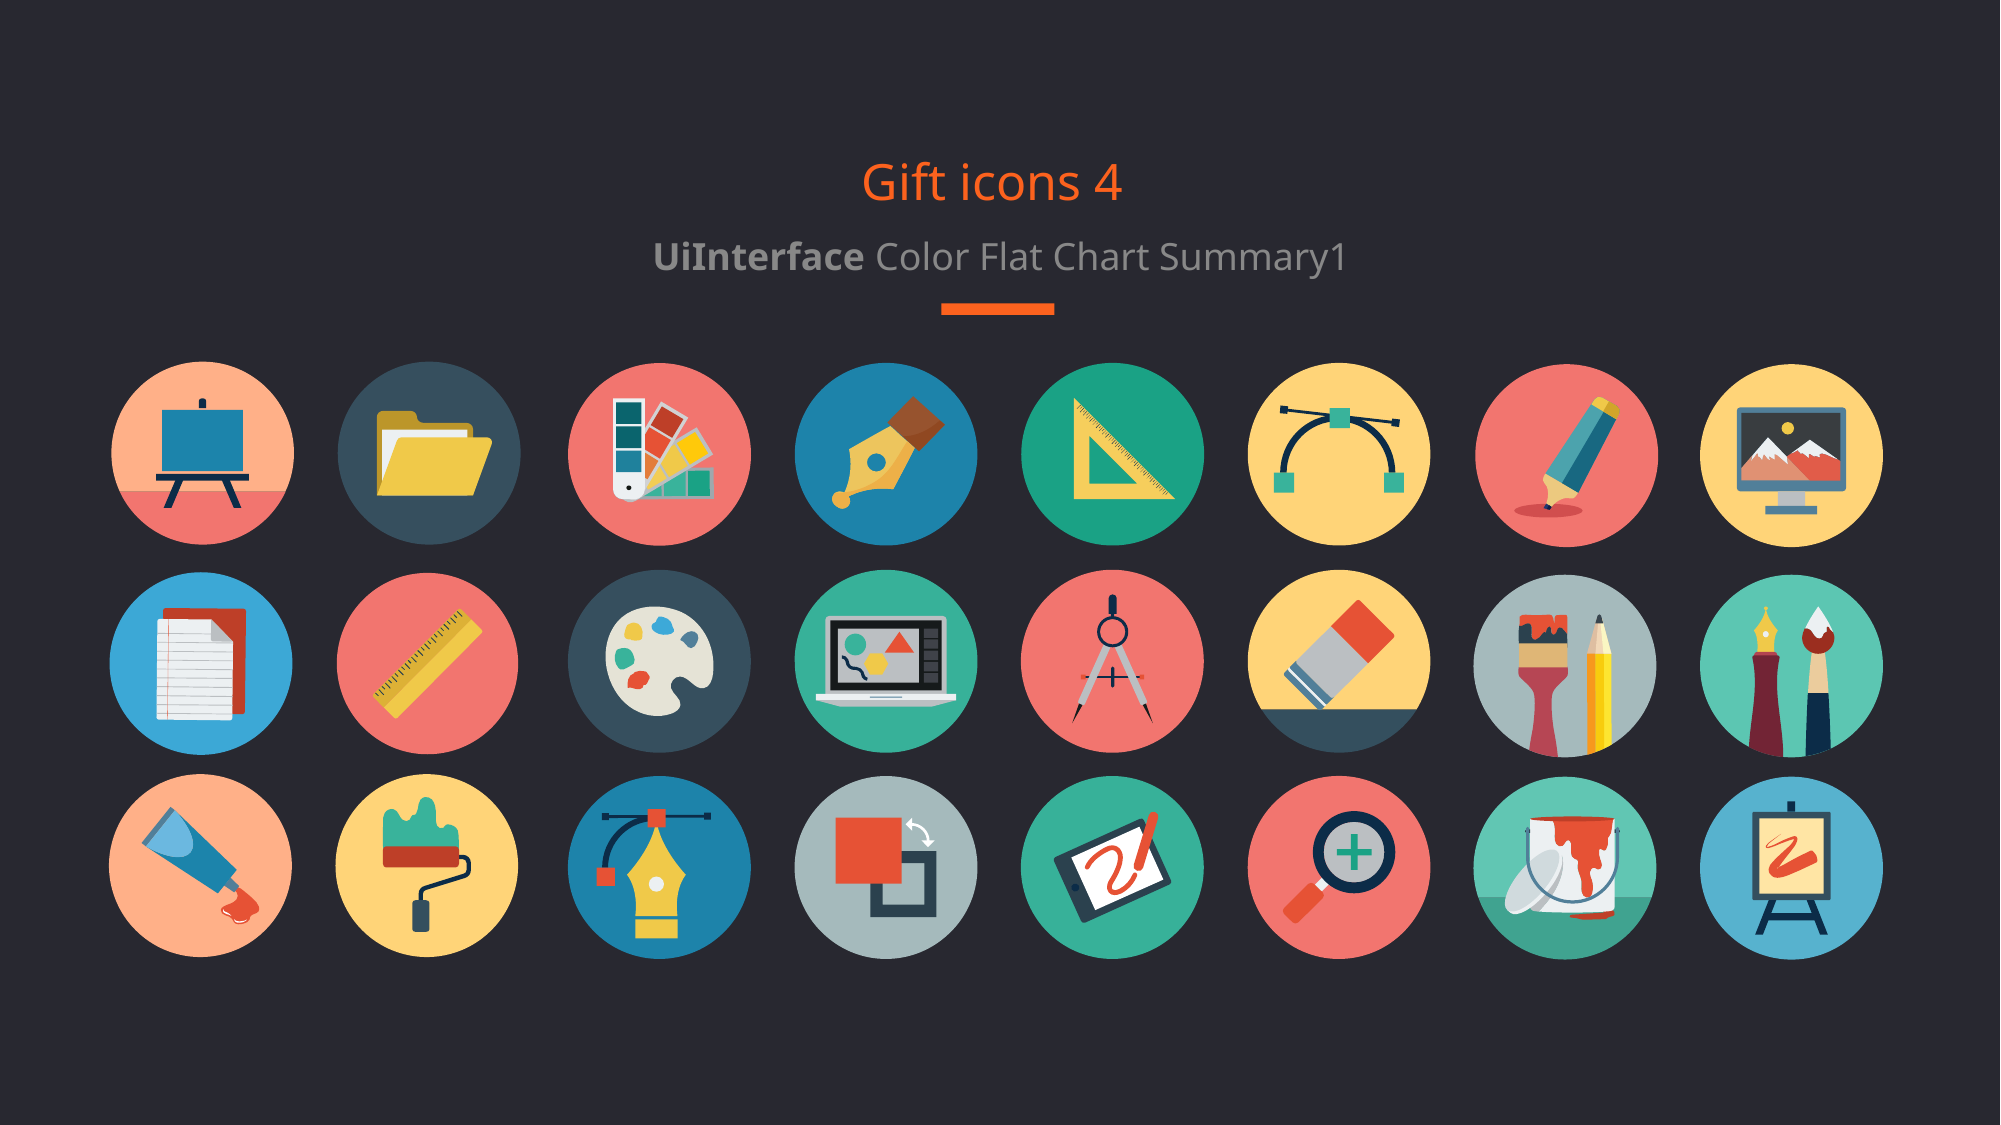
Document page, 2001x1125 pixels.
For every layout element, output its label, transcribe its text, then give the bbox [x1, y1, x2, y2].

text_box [372, 608, 483, 719]
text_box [1517, 613, 1612, 758]
text_box [335, 774, 519, 958]
text_box [567, 569, 751, 753]
text_box [1473, 776, 1657, 898]
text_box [835, 817, 937, 917]
text_box [568, 363, 752, 546]
text_box Gift icons 4 [794, 149, 1191, 219]
text_box [794, 776, 978, 959]
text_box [376, 410, 493, 496]
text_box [611, 398, 714, 504]
text_box [940, 302, 1055, 316]
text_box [603, 604, 715, 719]
text_box [1700, 364, 1883, 548]
text_box [1020, 569, 1204, 753]
text_box [119, 492, 286, 545]
text_box [1247, 569, 1431, 710]
text_box [567, 776, 751, 959]
text_box [1473, 574, 1657, 745]
text_box [794, 569, 978, 753]
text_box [815, 615, 957, 707]
text_box [1700, 574, 1883, 747]
text_box [1700, 776, 1883, 960]
text_box [1247, 775, 1431, 959]
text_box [1736, 407, 1847, 515]
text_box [1073, 397, 1176, 500]
text_box [109, 572, 293, 755]
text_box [831, 396, 945, 510]
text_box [1053, 811, 1172, 924]
text_box [1261, 710, 1417, 753]
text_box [141, 806, 260, 926]
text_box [596, 809, 712, 939]
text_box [1752, 801, 1831, 935]
text_box [336, 572, 519, 755]
text_box UiInterface Color Flat Chart Summary1 [637, 225, 1366, 285]
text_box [1072, 594, 1153, 724]
text_box [1478, 898, 1652, 960]
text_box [1283, 599, 1395, 711]
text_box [1501, 816, 1620, 920]
text_box [1247, 362, 1431, 546]
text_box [1514, 395, 1621, 518]
text_box [337, 361, 521, 545]
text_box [1273, 405, 1404, 493]
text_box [156, 607, 247, 721]
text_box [1282, 807, 1400, 924]
text_box [111, 361, 294, 492]
text_box [1020, 776, 1204, 959]
text_box [794, 362, 978, 546]
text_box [1748, 606, 1835, 758]
text_box [108, 774, 292, 958]
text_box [156, 398, 249, 508]
text_box [1475, 364, 1659, 548]
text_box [382, 796, 471, 932]
text_box [1021, 362, 1205, 546]
